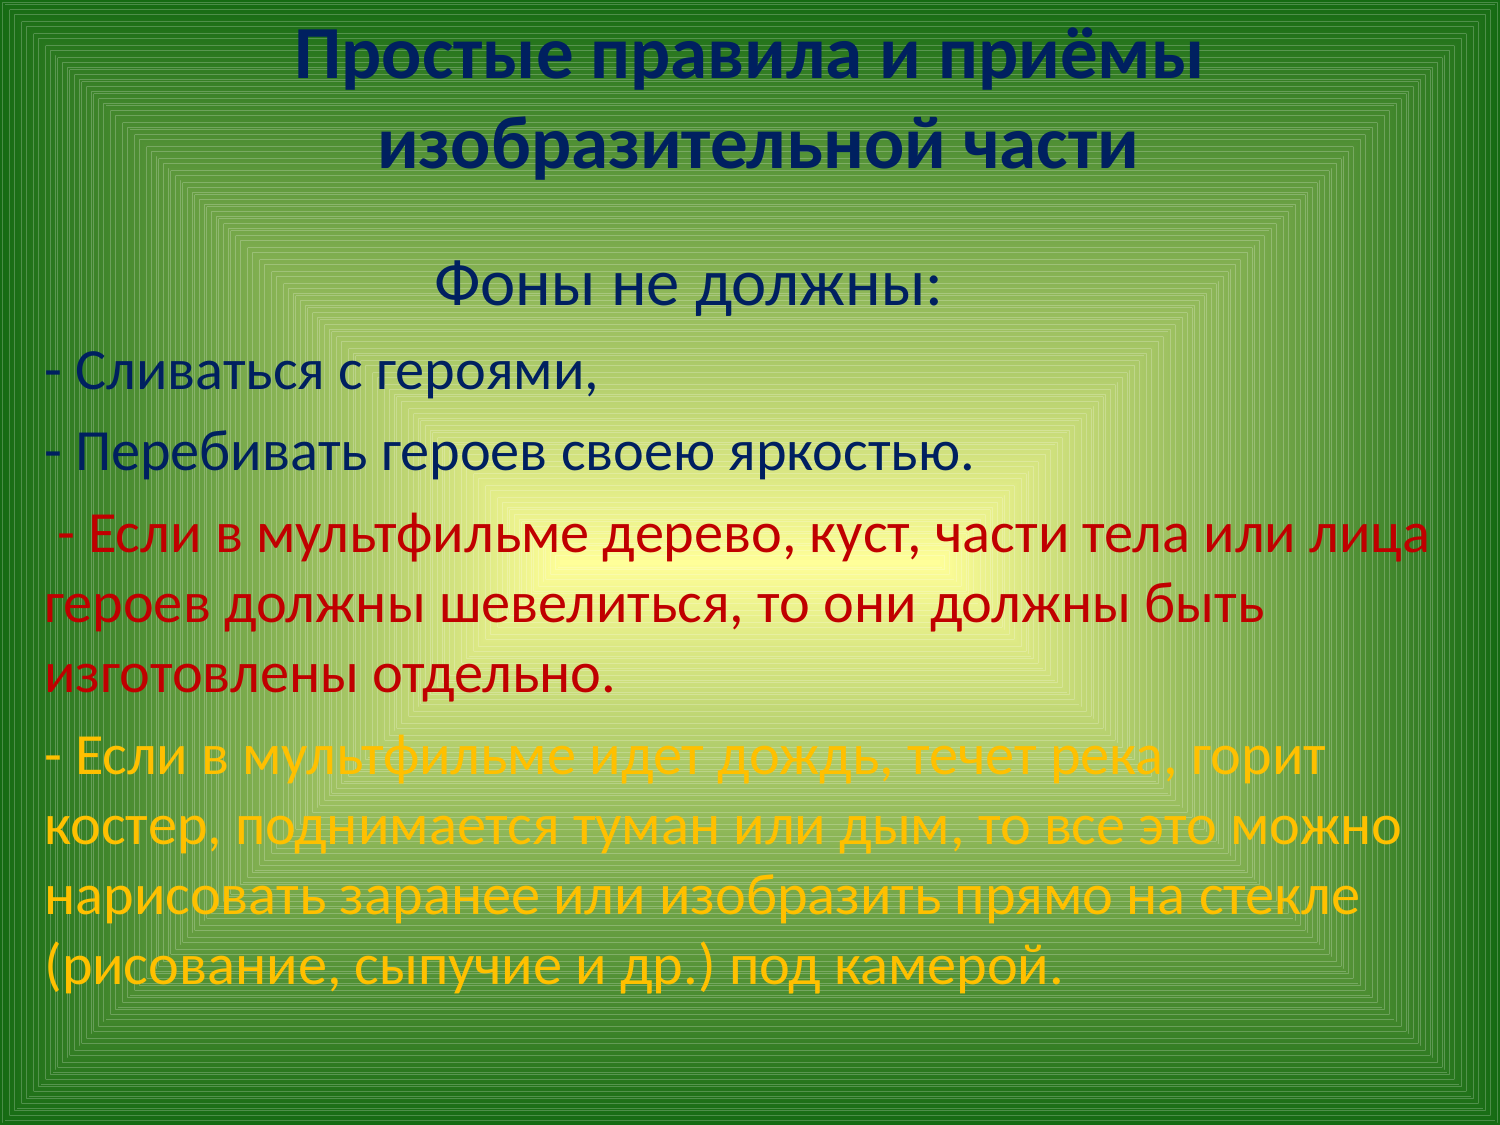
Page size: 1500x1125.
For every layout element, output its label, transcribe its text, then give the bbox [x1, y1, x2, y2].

list Фоны не должны: - Сливаться с героями, - Перебивать героев своею яркостью. - Если в мультфильме дерево, куст, части тела или лица героев должны шевелиться, то они должны быть изготовлены отдельно. - Если в мультфильме идет дождь, течет река, горит костер, поднимается туман или дым, то все это можно нарисовать заранее или изобразить прямо на стекле (рисование, сыпучие и др.) под камерой. [29, 231, 1500, 1125]
title Простые правила и приёмы изобразительной части [0, 0, 1500, 188]
